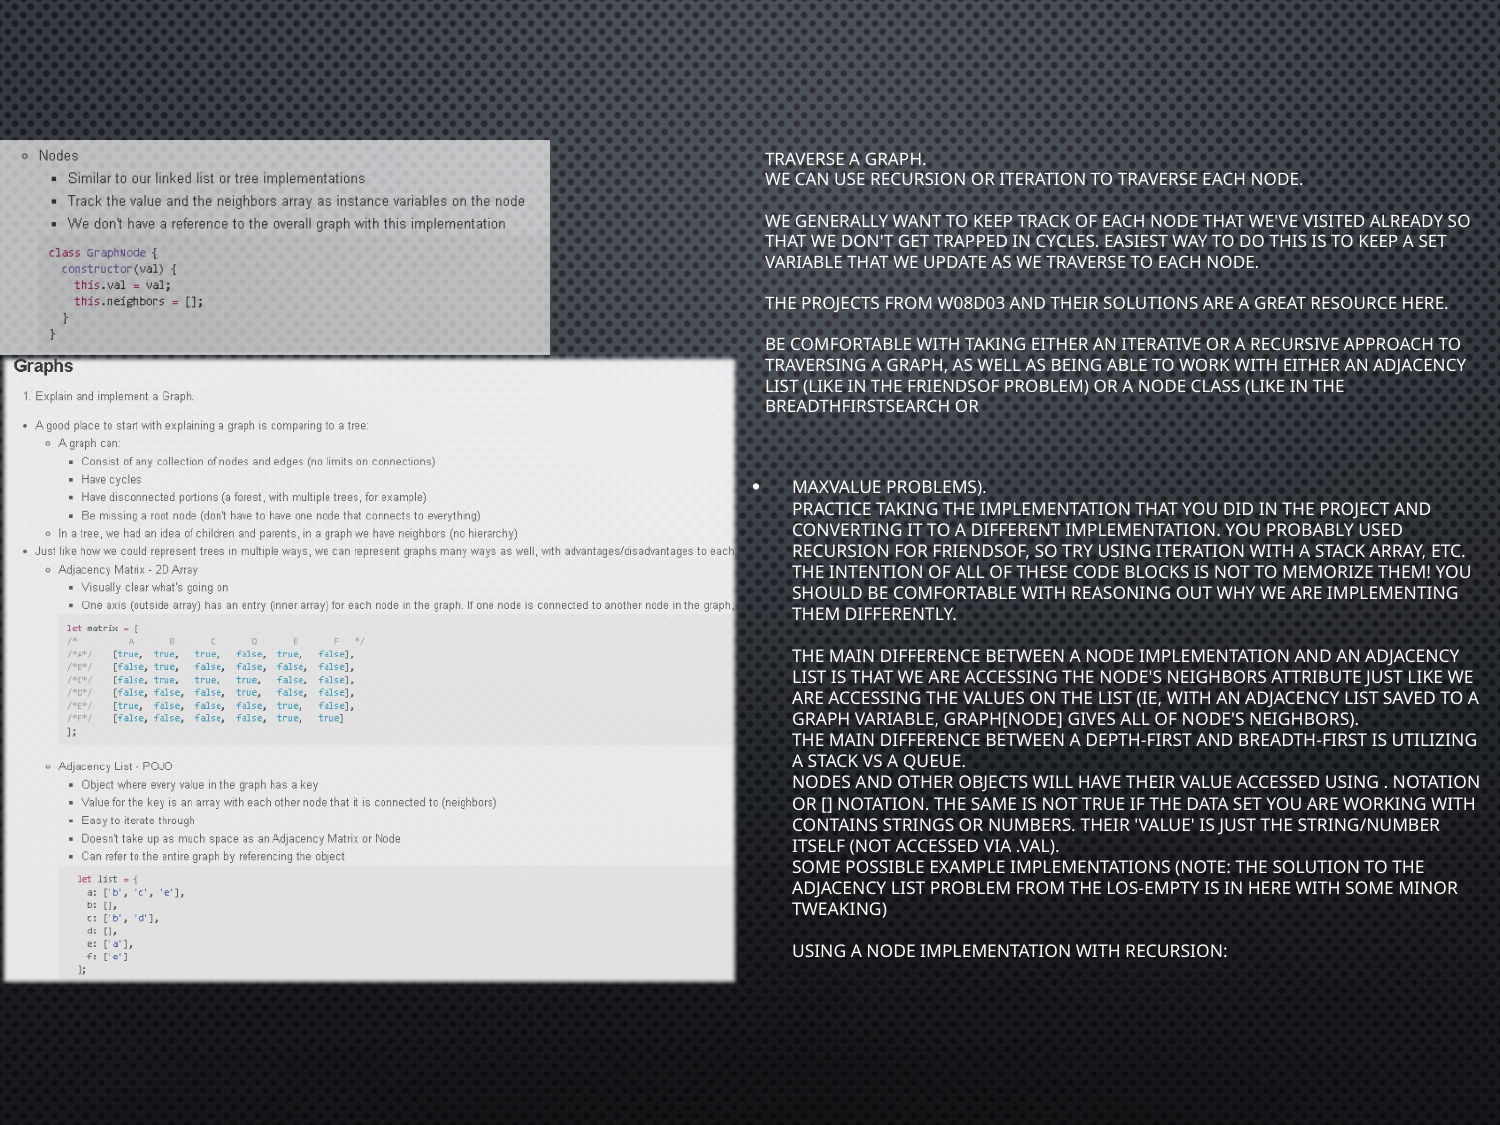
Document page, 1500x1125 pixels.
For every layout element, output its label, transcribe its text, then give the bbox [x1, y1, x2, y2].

title Traverse a graph. We can use recursion or iteration to traverse each node. We generally want to keep track of each node that we've visited already so that we don't get trapped in cycles. Easiest way to do this is to keep a Set variable that we update as we traverse to each node. The projects from W08D03 and their solutions are a great resource here. Be comfortable with taking either an iterative or a recursive approach to traversing a graph, as well as being able to work with either an adjacency list (like in the friendsOf problem) or a node class (like in the breadthFirstSearch or [750, 140, 1500, 356]
list maxValue problems). Practice taking the implementation that you did in the project and converting it to a different implementation. You probably used recursion for friendsOf, so try using iteration with a stack array, etc. THE INTENTION OF ALL OF THESE CODE BLOCKS IS NOT TO MEMORIZE THEM! You should be comfortable with reasoning out why we are implementing them differently. The main difference between a node implementation and an adjacency list is that we are accessing the node's neighbors attribute just like we are accessing the values on the list (ie, with an adjacency list saved to a graph variable, graph[node] gives all of node's neighbors). The main difference between a depth-first and breadth-first is utilizing a stack vs a queue. Nodes and other objects will have their value accessed using . notation or [] notation. the same is not true if the data set you are working with contains strings or numbers. their 'value' is just the string/number itself (not accessed via .val). Some possible example implementations (note: the solution to the adjacency list problem from the LOs-empty is in here with some minor tweaking) Using a NODE implementation with RECURSION: [738, 468, 1500, 985]
picture [0, 140, 738, 985]
